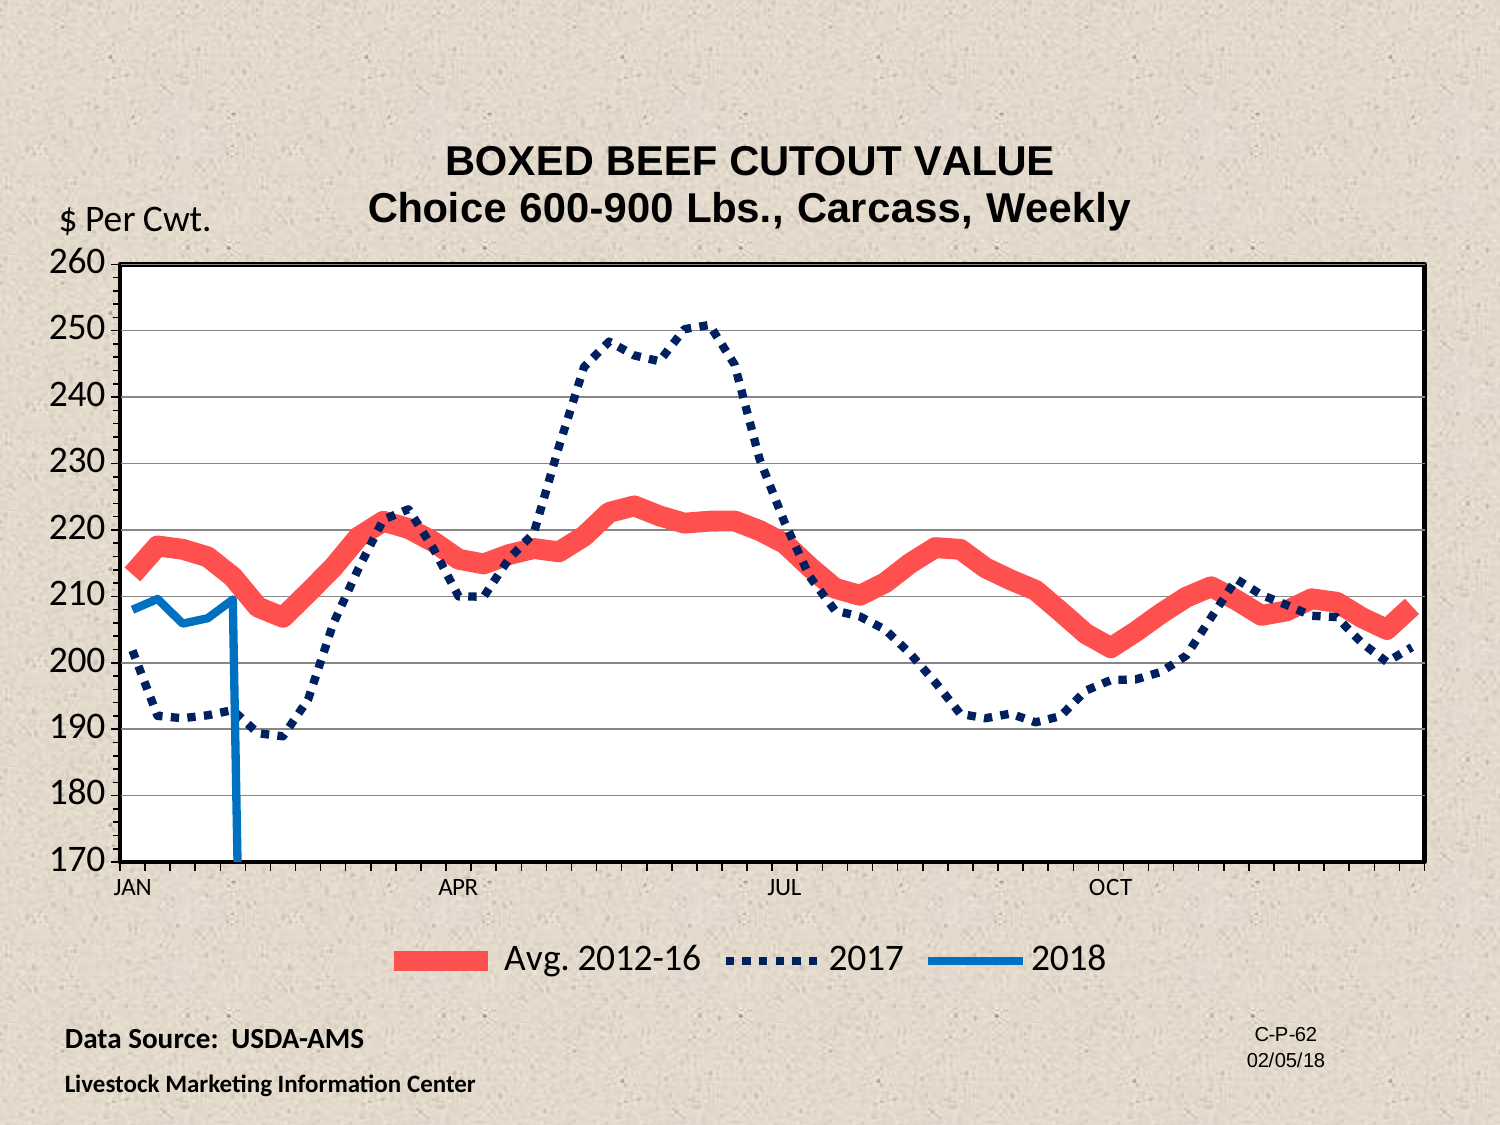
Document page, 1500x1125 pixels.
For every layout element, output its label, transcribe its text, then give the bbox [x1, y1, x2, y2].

chart [24, 99, 1476, 988]
picture [0, 0, 1500, 1125]
text_box Data Source: USDA-AMS Livestock Marketing Information Center [49, 1012, 725, 1105]
